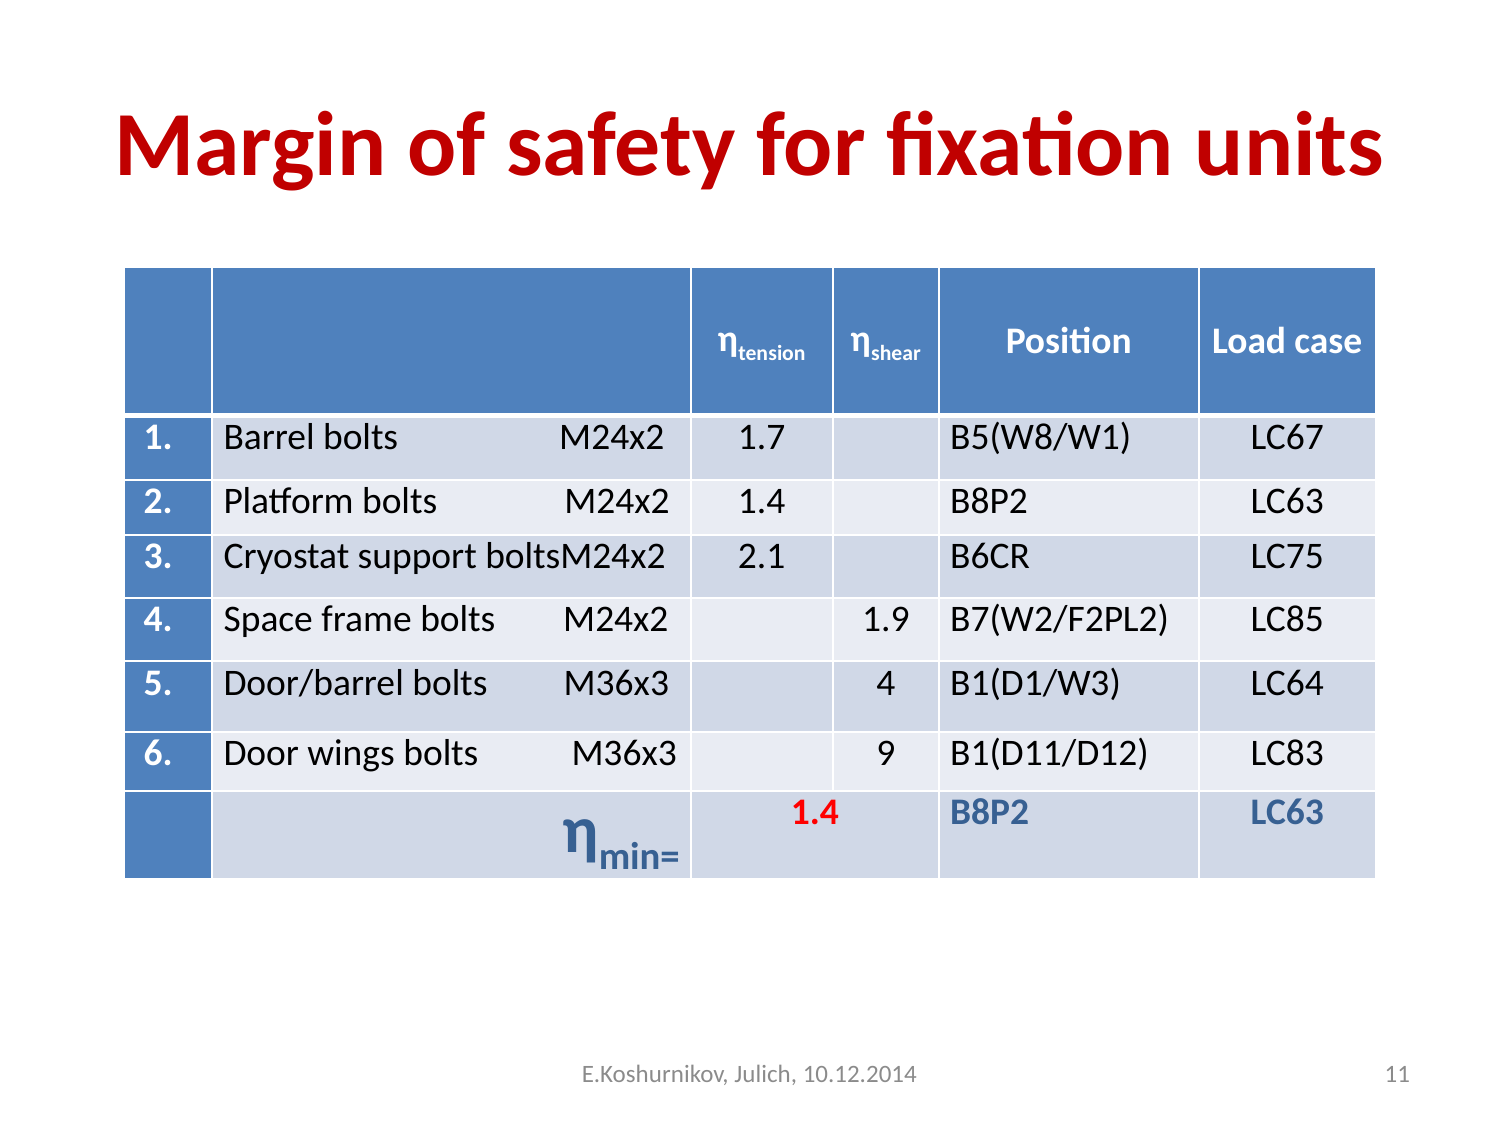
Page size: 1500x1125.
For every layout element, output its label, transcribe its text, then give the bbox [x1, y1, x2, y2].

table_cell LC67 [1200, 418, 1375, 479]
table_cell Cryostat support boltsM24x2 [213, 536, 690, 597]
table_cell 5. [125, 662, 211, 731]
table_header ηshear [834, 268, 938, 413]
table_cell [692, 662, 832, 731]
table_header ηtension [692, 268, 832, 413]
table_cell 2. [125, 481, 211, 534]
table_cell B6CR [940, 536, 1198, 597]
table_cell [692, 733, 832, 790]
table_header [125, 268, 211, 413]
table_cell LC63 [1200, 481, 1375, 534]
table_cell LC85 [1200, 599, 1375, 660]
table_cell B7(W2/F2PL2) [940, 599, 1198, 660]
table_cell LC63 [1200, 792, 1375, 878]
table_cell Space frame bolts M24x2 [213, 599, 690, 660]
table_cell LC83 [1200, 733, 1375, 790]
footer E.Koshurnikov, Julich, 10.12.2014 [512, 1042, 988, 1103]
table_cell 9 [834, 733, 938, 790]
title Margin of safety for fixation units [75, 45, 1425, 233]
table_cell [125, 792, 211, 878]
table_cell 2.1 [692, 536, 832, 597]
table_cell 1. [125, 418, 211, 479]
table_header Load case [1200, 268, 1375, 413]
table_cell 3. [125, 536, 211, 597]
table_cell [834, 536, 938, 597]
table_cell [692, 599, 832, 660]
table_cell LC64 [1200, 662, 1375, 731]
table_cell B8P2 [940, 792, 1198, 878]
table_cell 4 [834, 662, 938, 731]
table_cell [834, 418, 938, 479]
table_cell B8P2 [940, 481, 1198, 534]
table_cell Barrel bolts M24x2 [213, 418, 690, 479]
table_cell LC75 [1200, 536, 1375, 597]
table_cell ηmin= [213, 792, 690, 878]
table_header [213, 268, 690, 413]
table_cell [834, 481, 938, 534]
table_cell 1.4 [692, 481, 832, 534]
table_cell B5(W8/W1) [940, 418, 1198, 479]
table_cell 6. [125, 733, 211, 790]
table_cell 1.7 [692, 418, 832, 479]
table_cell B1(D11/D12) [940, 733, 1198, 790]
table_cell B1(D1/W3) [940, 662, 1198, 731]
slide_number 11 [1074, 1042, 1425, 1103]
table_cell 4. [125, 599, 211, 660]
table_cell Door/barrel bolts M36x3 [213, 662, 690, 731]
table_cell Door wings bolts M36x3 [213, 733, 690, 790]
table_cell 1.9 [834, 599, 938, 660]
table_cell Platform bolts M24x2 [213, 481, 690, 534]
table_cell 1.4 [692, 792, 938, 878]
table_header Position [940, 268, 1198, 413]
